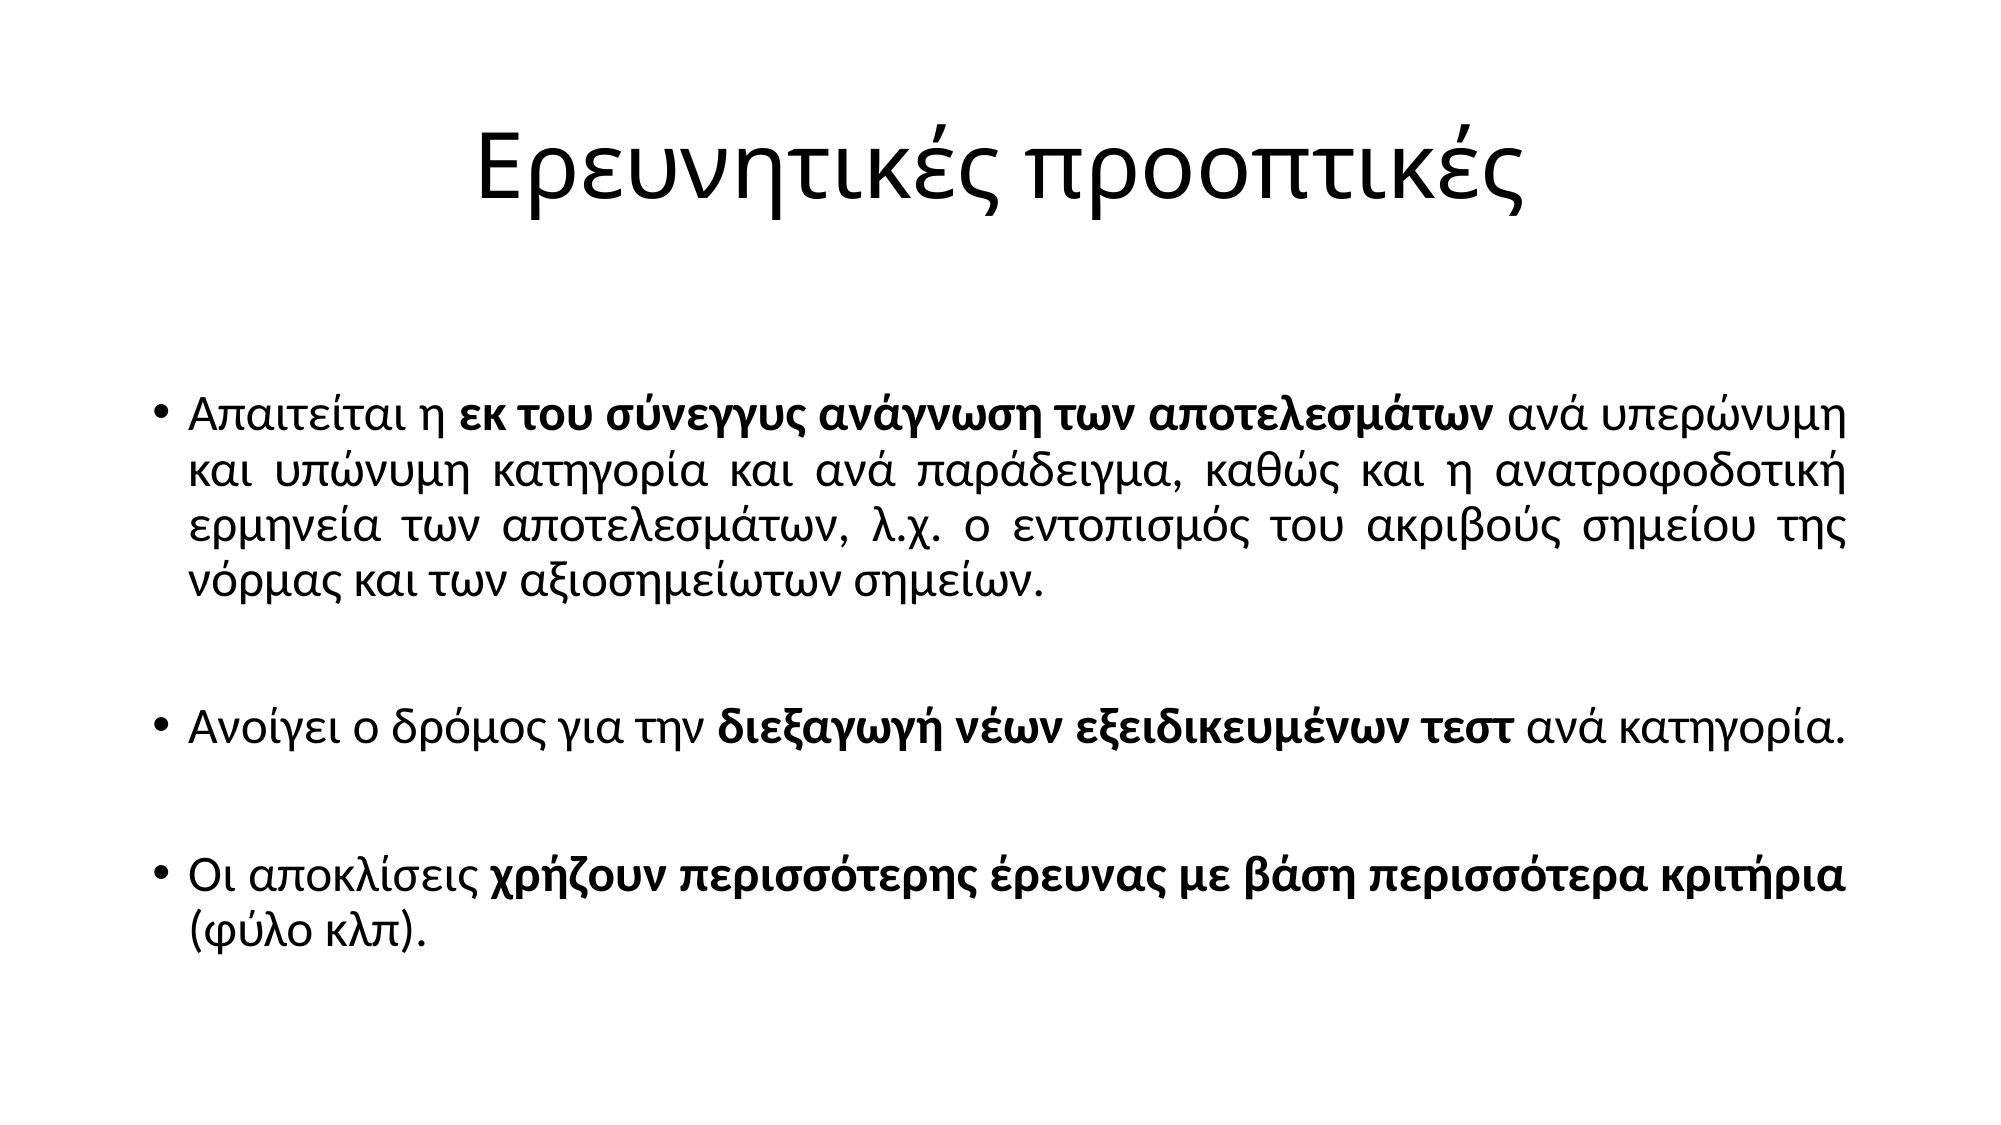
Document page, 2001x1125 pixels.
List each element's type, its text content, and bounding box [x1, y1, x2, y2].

title Ερευνητικές προοπτικές [137, 59, 1863, 278]
list Απαιτείται η εκ του σύνεγγυς ανάγνωση των αποτελεσμάτων ανά υπερώνυμη και υπώνυμη κατηγορία και ανά παράδειγμα, καθώς και η ανατροφοδοτική ερμηνεία των αποτελεσμάτων, λ.χ. ο εντοπισμός του ακριβούς σημείου της νόρμας και των αξιοσημείωτων σημείων. Ανοίγει ο δρόμος για την διεξαγωγή νέων εξειδικευμένων τεστ ανά κατηγορία. Οι αποκλίσεις χρήζουν περισσότερης έρευνας με βάση περισσότερα κριτήρια (φύλο κλπ). [137, 299, 1863, 1014]
